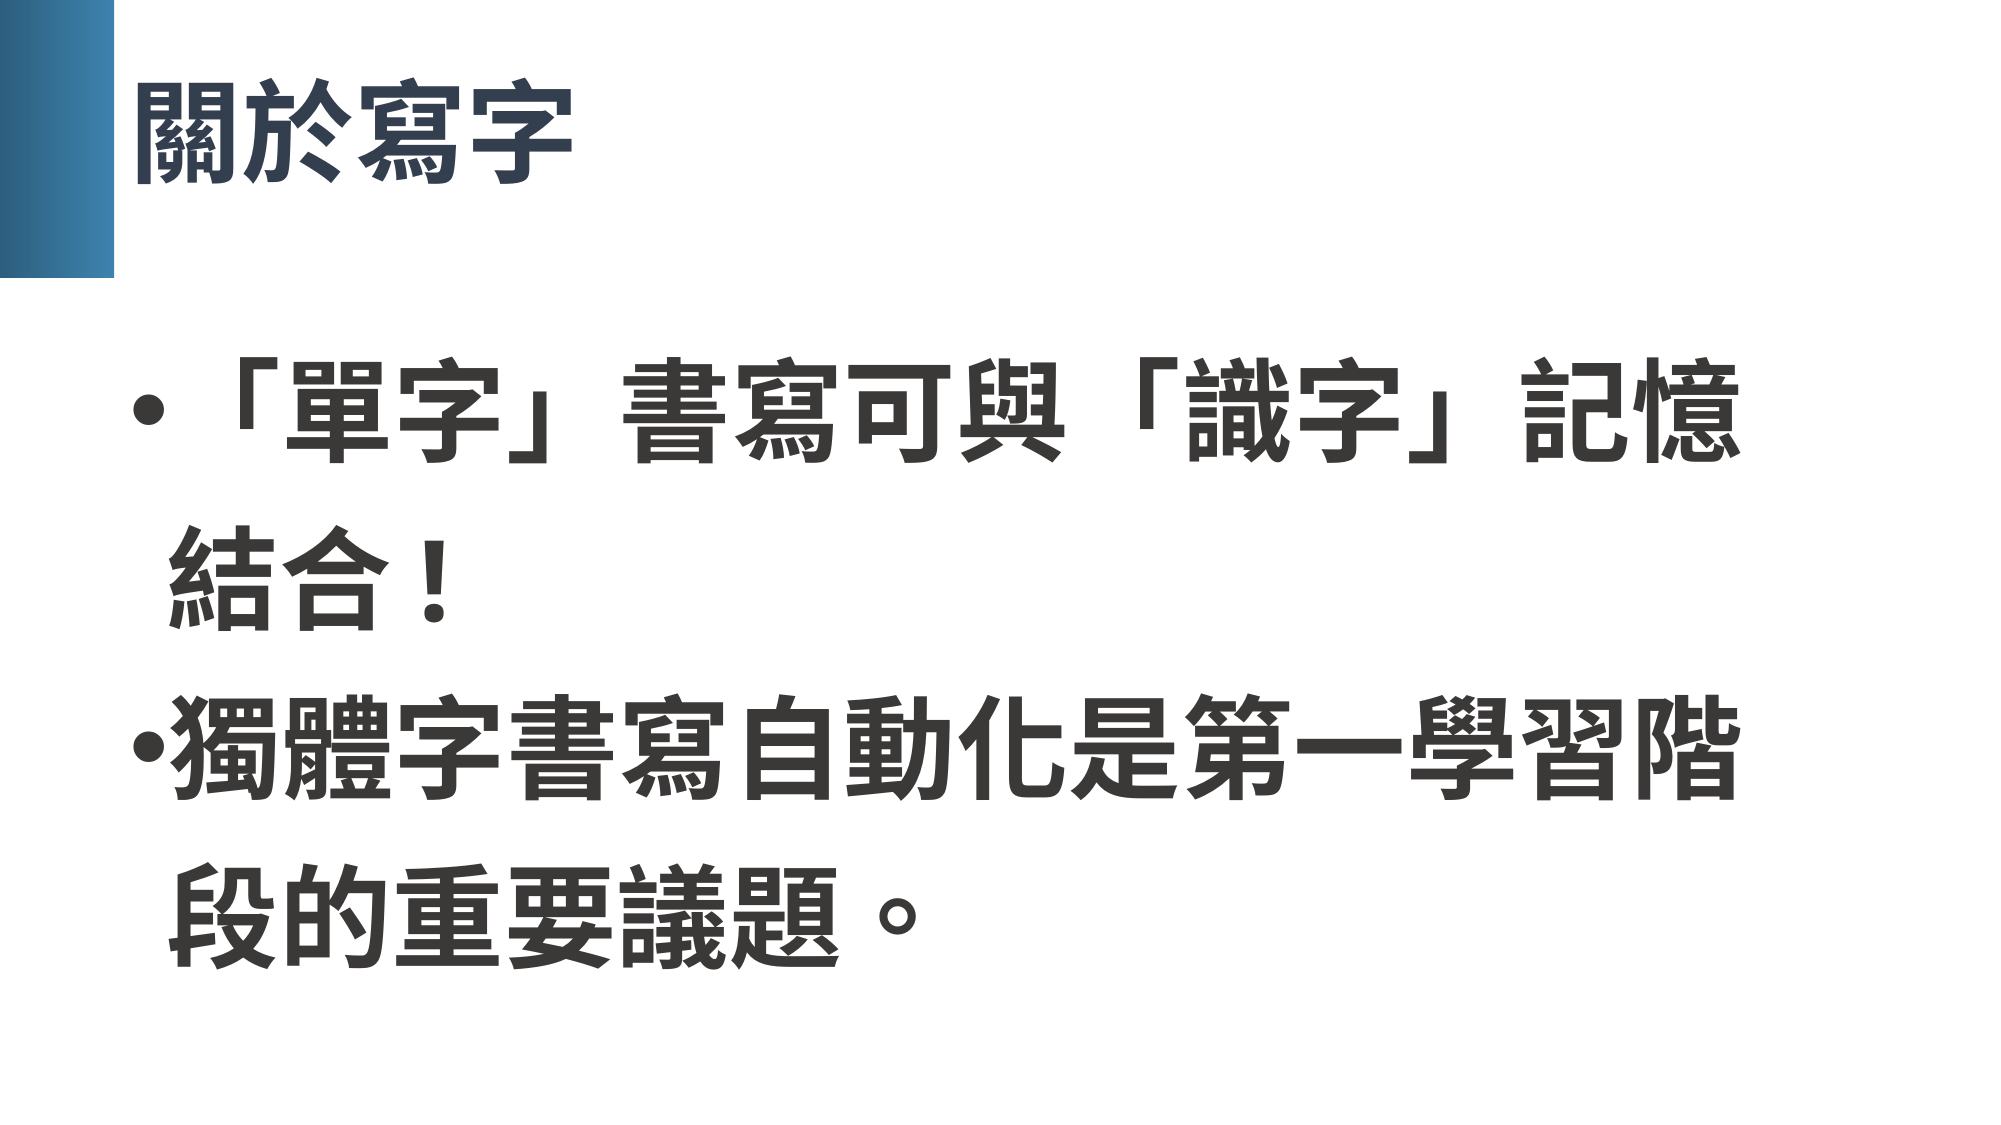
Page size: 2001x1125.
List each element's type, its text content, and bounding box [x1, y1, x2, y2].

title 關於寫字 [114, 0, 1840, 278]
list 「單字」書寫可與「識字」記憶結合! 獨體字書寫自動化是第一學習階段的重要議題。 [114, 299, 1863, 1014]
